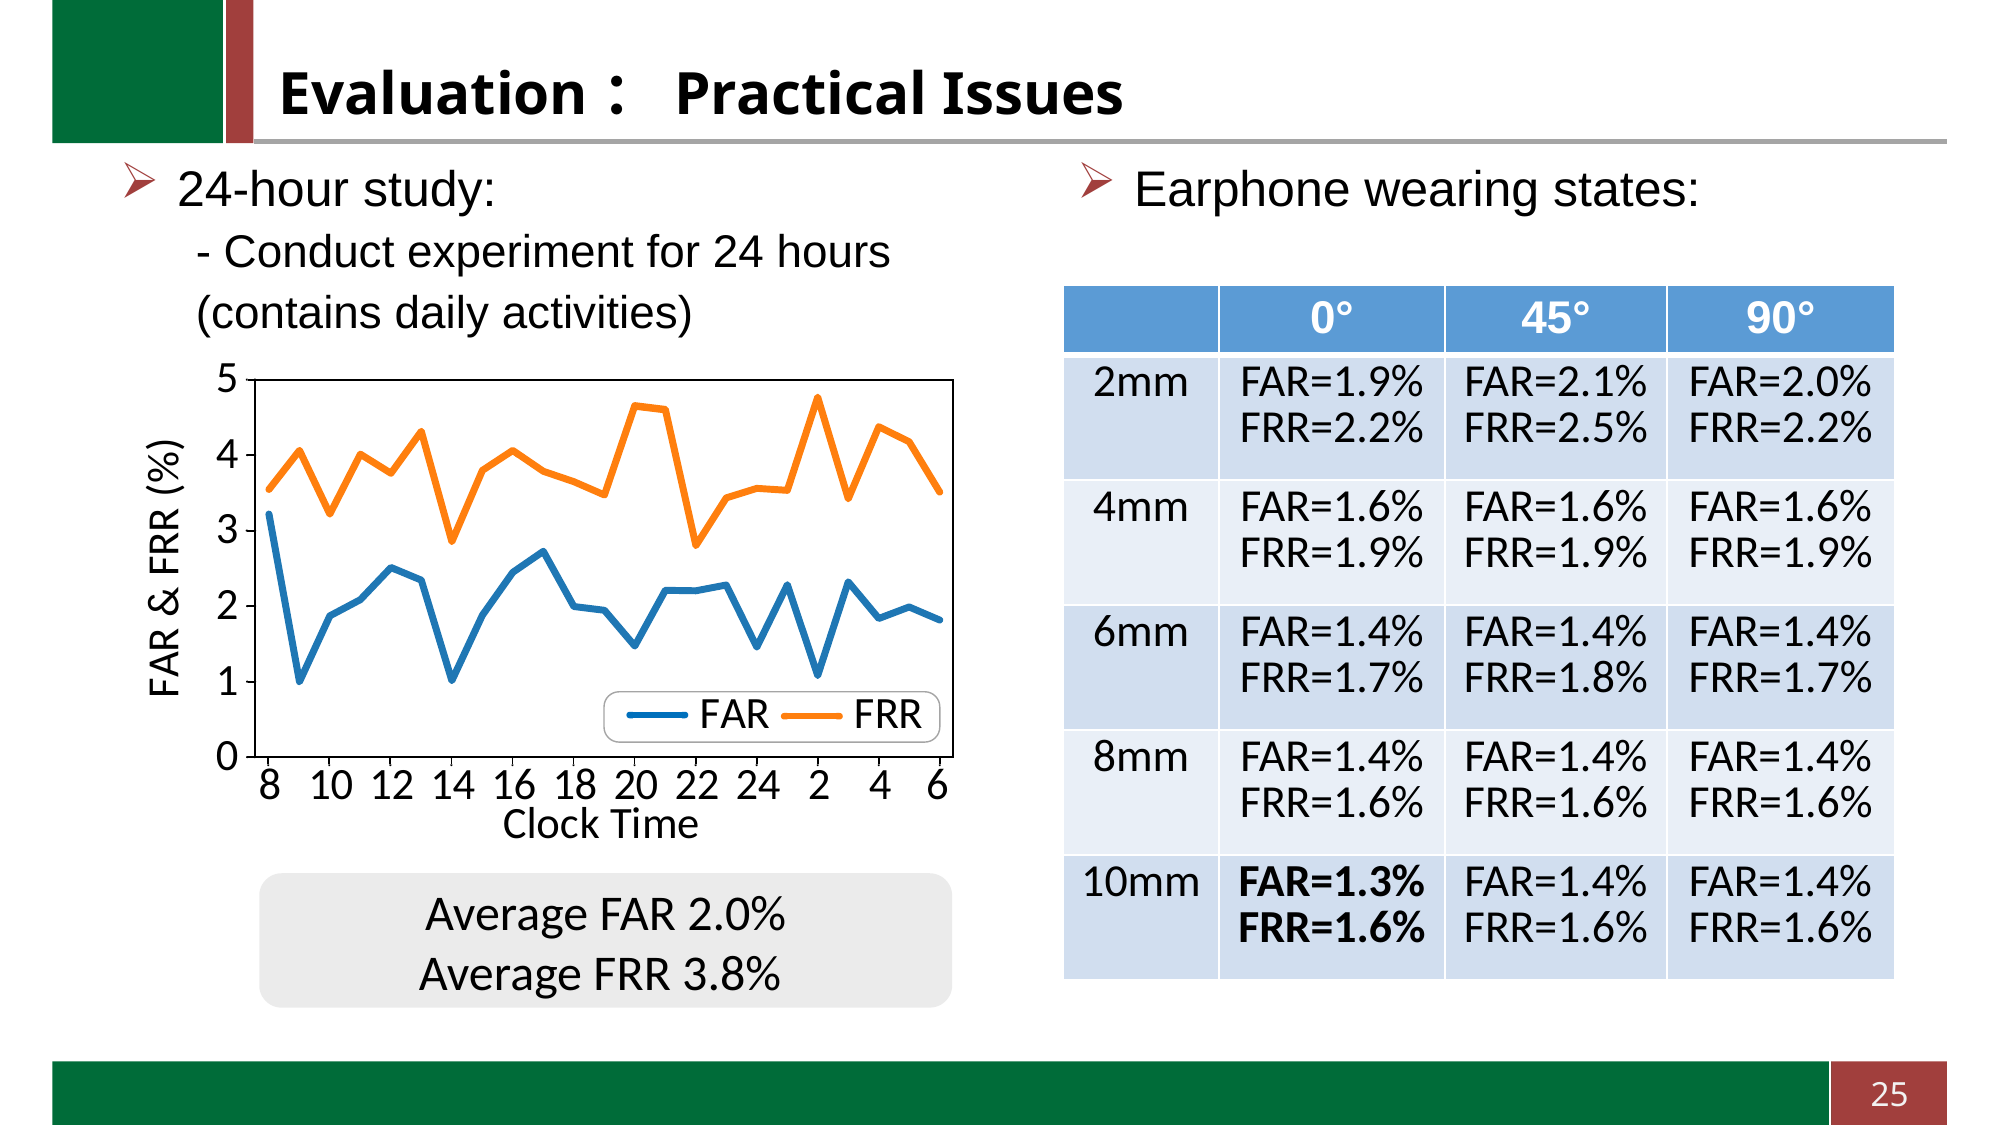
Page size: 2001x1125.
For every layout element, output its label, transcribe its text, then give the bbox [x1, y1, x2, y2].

text_box Average FAR 2.0% Average FRR 3.8% [258, 874, 954, 1009]
table_header [1064, 286, 1218, 352]
table_header 0° [1220, 286, 1444, 352]
table_cell FAR=1.4% FRR=1.6% [1220, 731, 1444, 854]
text_box 24-hour study: - Conduct experiment for 24 hours (contains daily activities) [106, 143, 955, 345]
table_cell FAR=1.4% FRR=1.6% [1668, 731, 1894, 854]
table_cell 8mm [1064, 731, 1218, 854]
table_cell 2mm [1064, 358, 1218, 479]
table_header 90° [1668, 286, 1894, 352]
table_cell FAR=1.4% FRR=1.8% [1446, 606, 1666, 729]
table_cell 4mm [1064, 481, 1218, 604]
table_cell FAR=1.3% FRR=1.6% [1220, 856, 1444, 979]
table_cell FAR=1.4% FRR=1.6% [1668, 856, 1894, 979]
table_cell FAR=1.9% FRR=2.2% [1220, 358, 1444, 479]
table_cell FAR=1.4% FRR=1.7% [1220, 606, 1444, 729]
table_cell FAR=1.6% FRR=1.9% [1446, 481, 1666, 604]
table_cell FAR=2.0% FRR=2.2% [1668, 358, 1894, 479]
table_cell FAR=1.4% FRR=1.6% [1446, 856, 1666, 979]
table_cell FAR=1.4% FRR=1.6% [1446, 731, 1666, 854]
table_cell 10mm [1064, 856, 1218, 979]
table_header 45° [1446, 286, 1666, 352]
table_cell FAR=1.6% FRR=1.9% [1668, 481, 1894, 604]
table_cell FAR=2.1% FRR=2.5% [1446, 358, 1666, 479]
table_cell FAR=1.6% FRR=1.9% [1220, 481, 1444, 604]
table_cell FAR=1.4% FRR=1.7% [1668, 606, 1894, 729]
text_box Earphone wearing states: [1063, 143, 1912, 224]
picture [122, 337, 971, 874]
title Evaluation：Practical Issues [263, 56, 1682, 136]
table_cell 6mm [1064, 606, 1218, 729]
